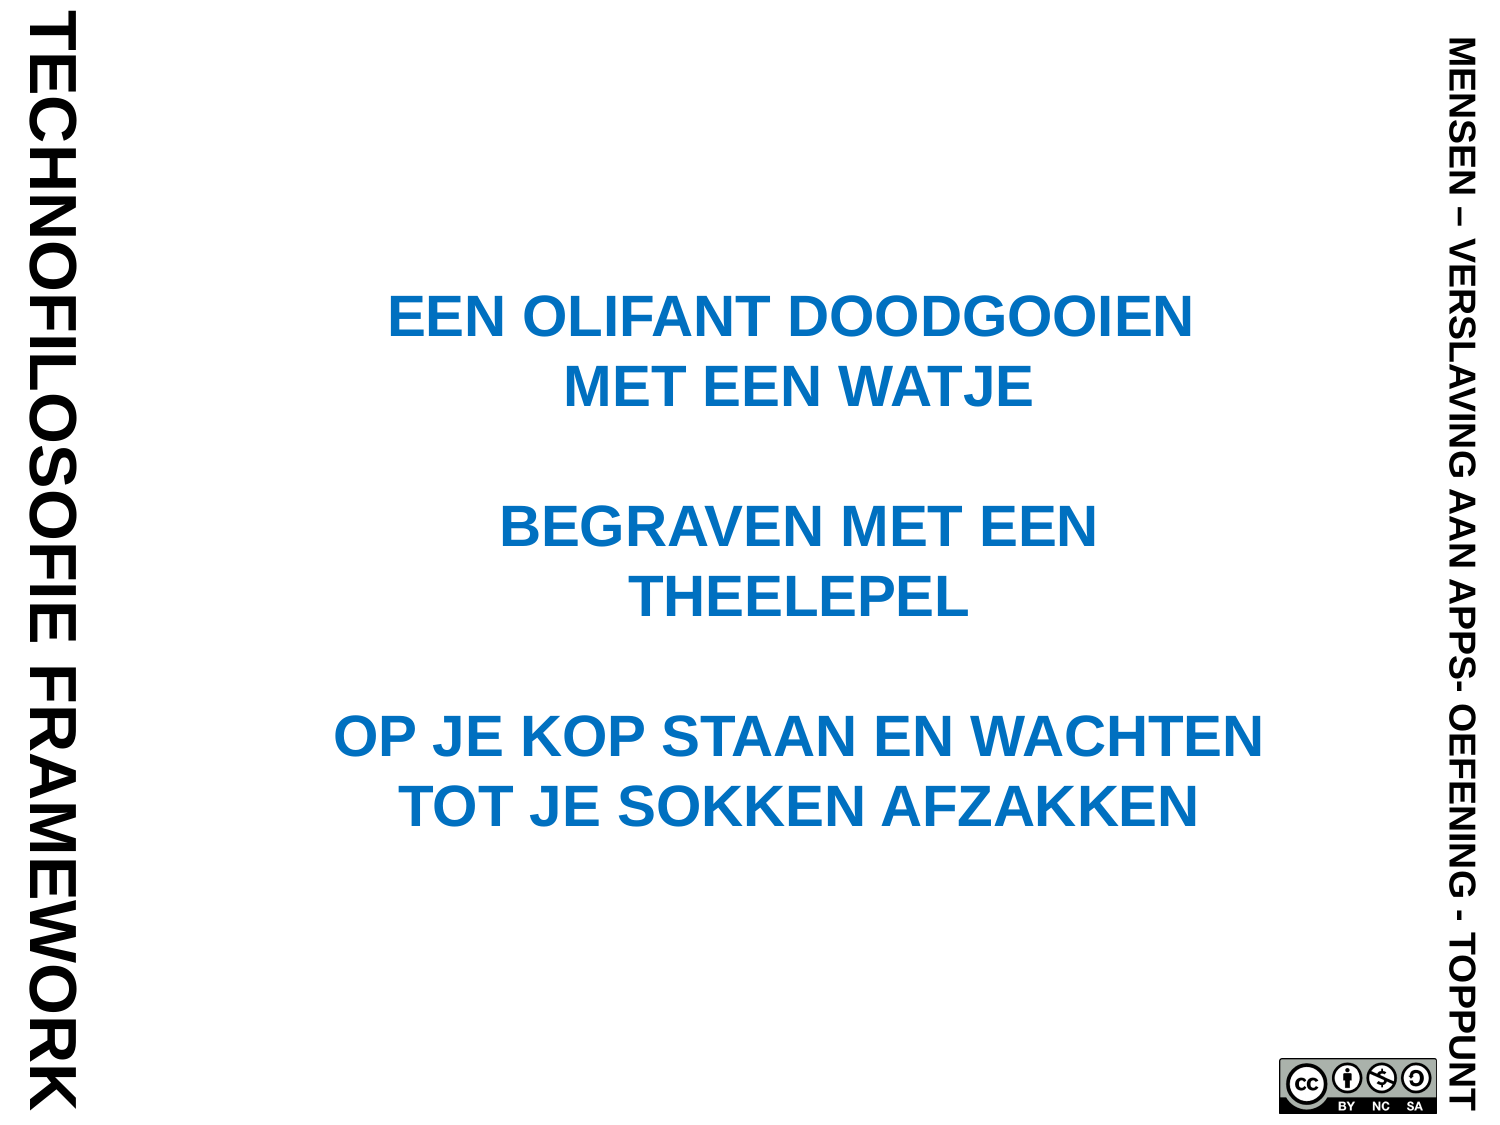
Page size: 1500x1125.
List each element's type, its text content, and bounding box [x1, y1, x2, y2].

picture [1279, 1058, 1437, 1114]
text_box MENSEN – VERSLAVING AAN APPS- OEFENING - TOPPUNT [1434, 21, 1495, 1125]
text_box TECHNOFILOSOFIE FRAMEWORK [9, 0, 105, 1125]
text_box EEN OLIFANT DOODGOOIEN MET EEN WATJE BEGRAVEN MET EEN THEELEPEL OP JE KOP STAAN EN WACHTEN TOT JE SOKKEN AFZAKKEN [318, 271, 1280, 846]
